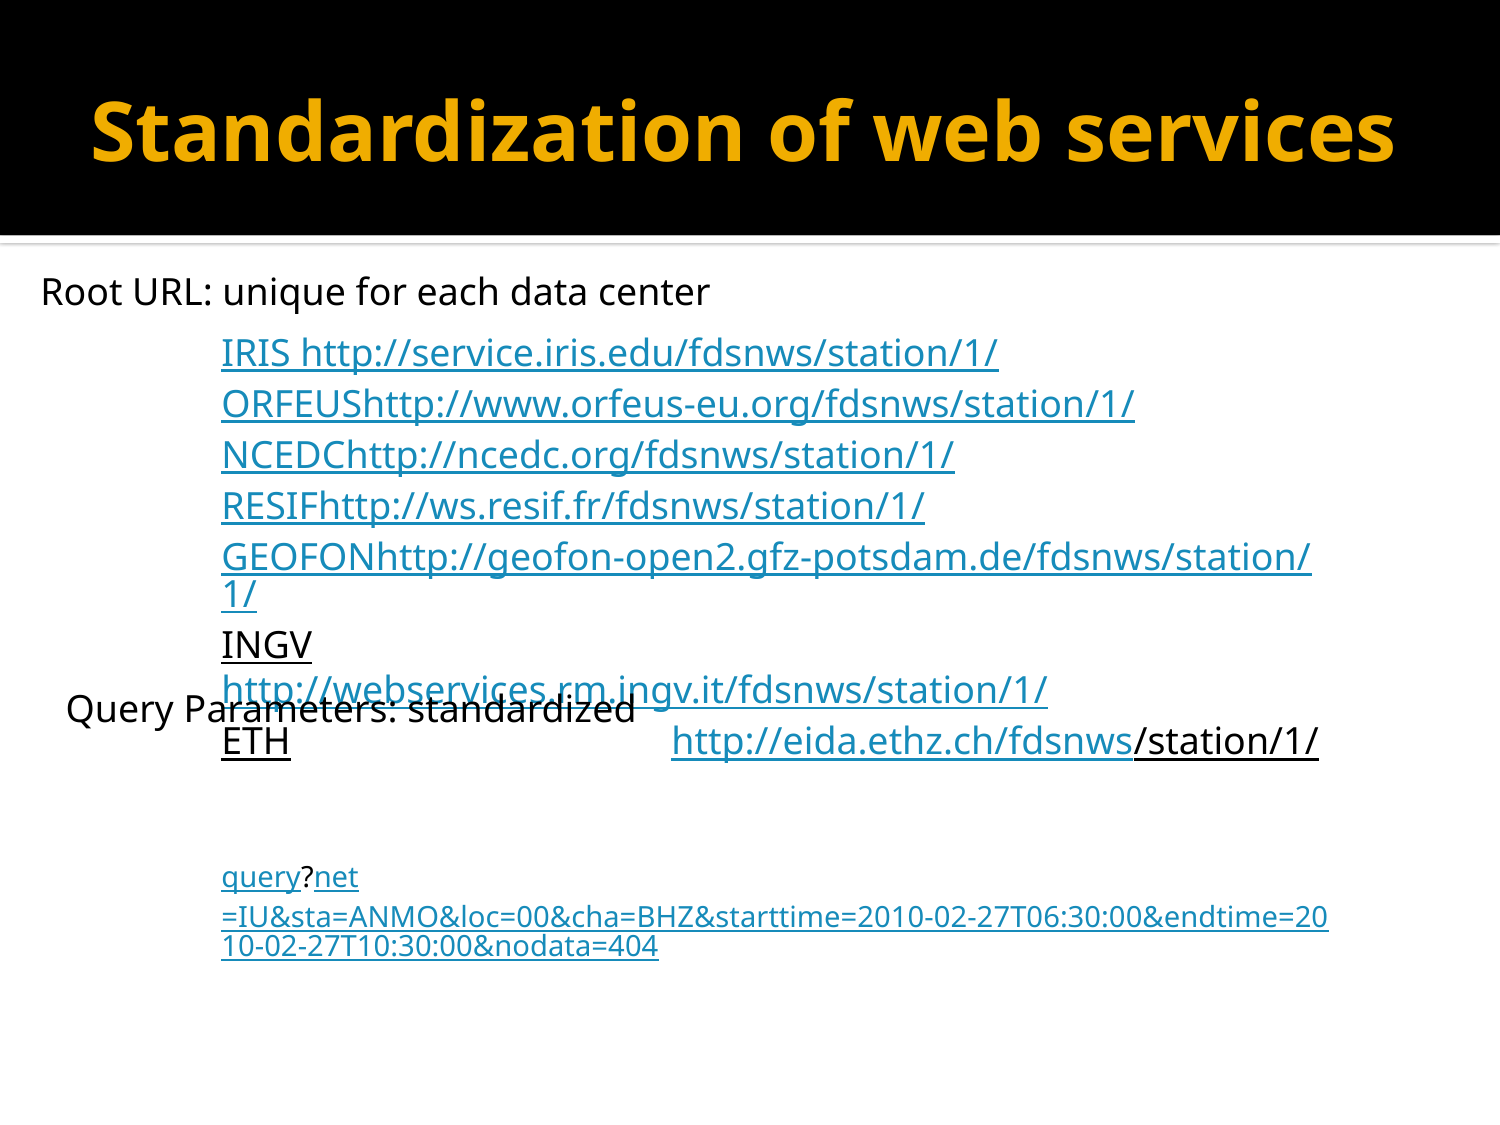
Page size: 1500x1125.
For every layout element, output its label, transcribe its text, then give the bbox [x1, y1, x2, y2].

text_box IRIS http://service.iris.edu/fdsnws/station/1/ ORFEUS http://www.orfeus-eu.org/fdsnws/station/1/ NCEDC http://ncedc.org/fdsnws/station/1/ RESIF http://ws.resif.fr/fdsnws/station/1/ GEOFON http://geofon-open2.gfz-potsdam.de/fdsnws/station/1/ INGV http://webservices.rm.ingv.it/fdsnws/station/1/ ETH http://eida.ethz.ch/fdsnws/station/1/ query?net=IU&sta=ANMO&loc=00&cha=BHZ&starttime=2010-02-27T06:30:00&endtime=2010-02-27T10:30:00&nodata=404 [206, 321, 1346, 908]
title Standardization of web services [75, 25, 1425, 231]
text_box Query Parameters: standardized [50, 677, 1057, 738]
text_box Root URL: unique for each data center [25, 260, 1032, 321]
